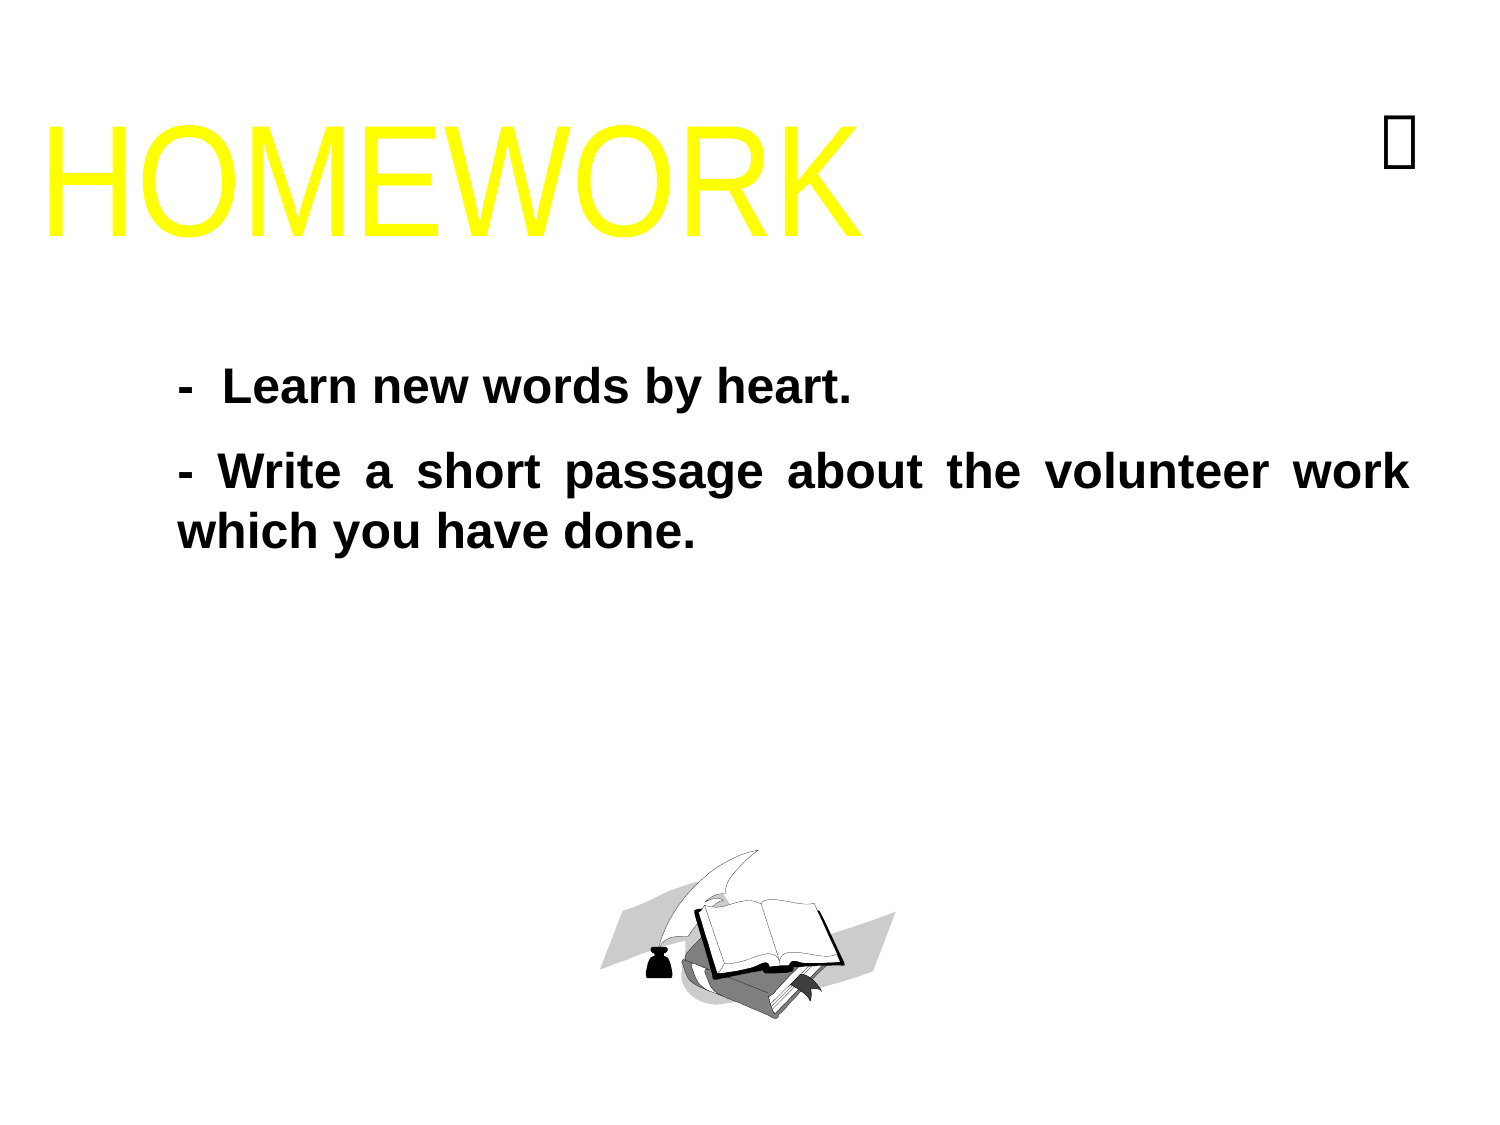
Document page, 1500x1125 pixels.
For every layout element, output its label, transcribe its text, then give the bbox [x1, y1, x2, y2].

picture [599, 849, 897, 1019]
text_box - Learn new words by heart. - Write a short passage about the volunteer work which you have done. [162, 346, 1425, 651]
text_box  [1049, 87, 1438, 193]
